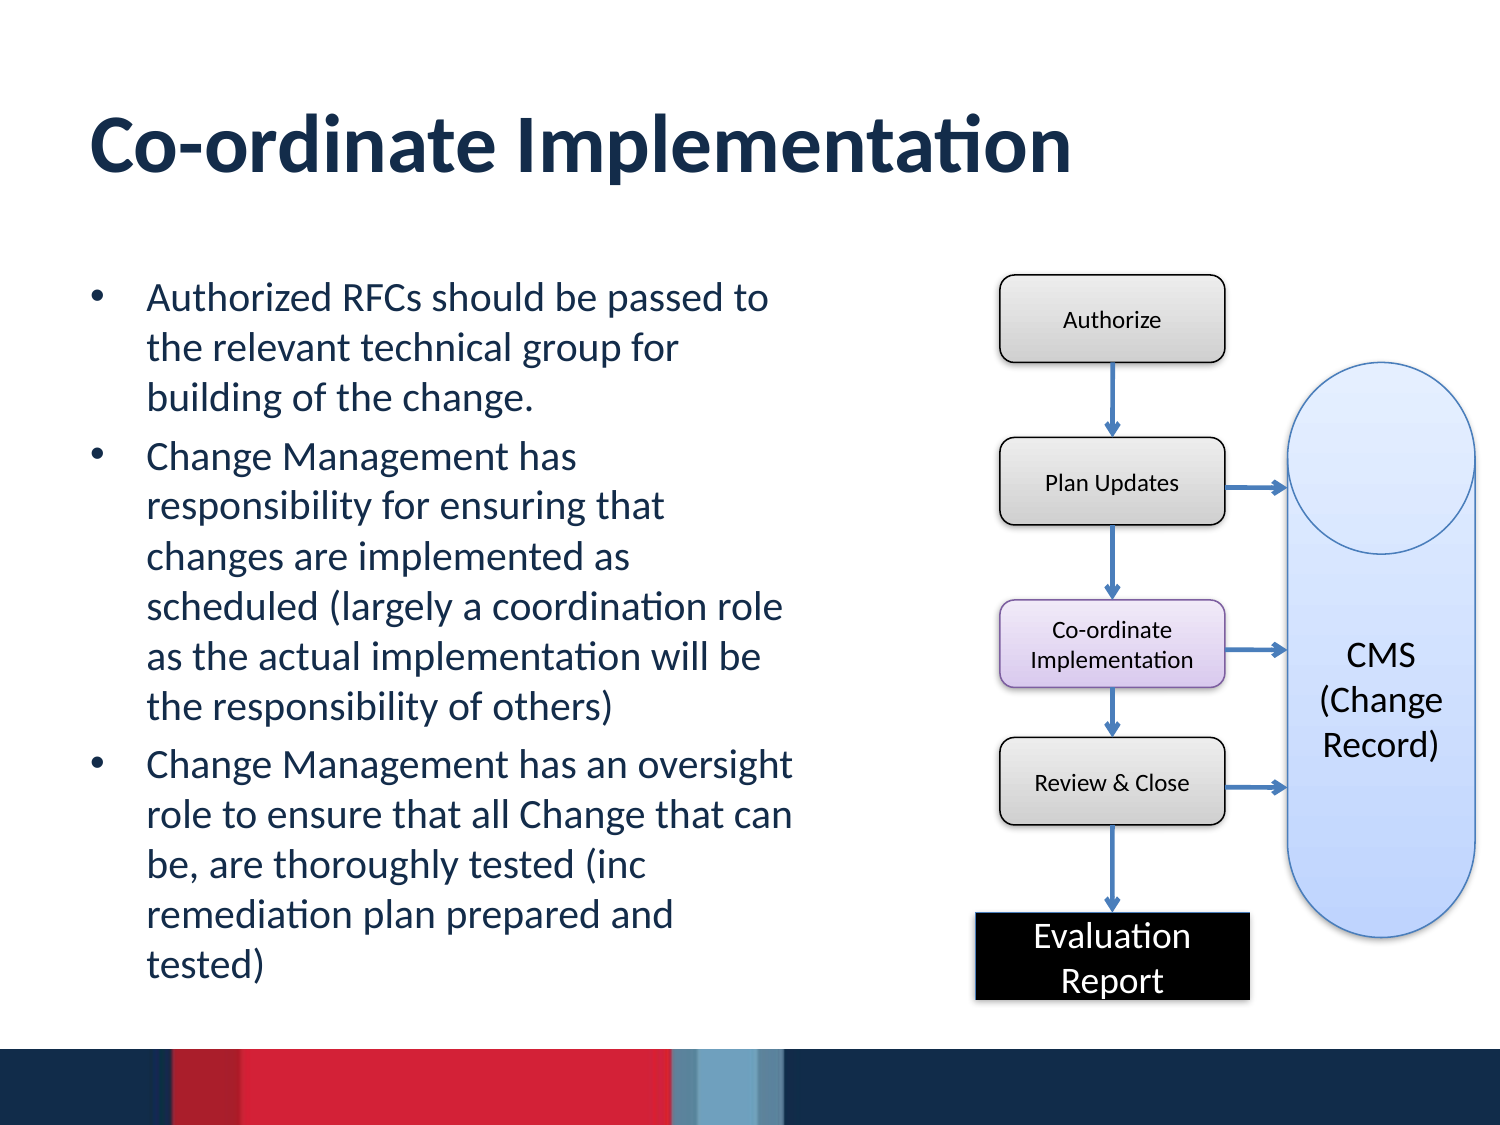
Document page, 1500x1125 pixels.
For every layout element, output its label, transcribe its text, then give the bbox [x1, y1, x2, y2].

text_box Plan Updates [999, 436, 1226, 526]
title Co-ordinate Implementation [75, 45, 1425, 233]
text_box Review & Close [999, 736, 1226, 826]
text_box Authorize [999, 274, 1226, 364]
text_box Co-ordinate Implementation [999, 599, 1226, 689]
text_box Evaluation Report [975, 912, 1250, 1000]
picture [0, 1049, 1500, 1125]
list Authorized RFCs should be passed to the relevant technical group for building of the change. Change Management has responsibility for ensuring that changes are implemented as scheduled (largely a coordination role as the actual implementation will be the responsibility of others)‏ Change Management has an oversight role to ensure that all Change that can be, are thoroughly tested (inc remediation plan prepared and tested) [75, 262, 813, 1005]
text_box CMS (Change Record) [1286, 361, 1476, 939]
